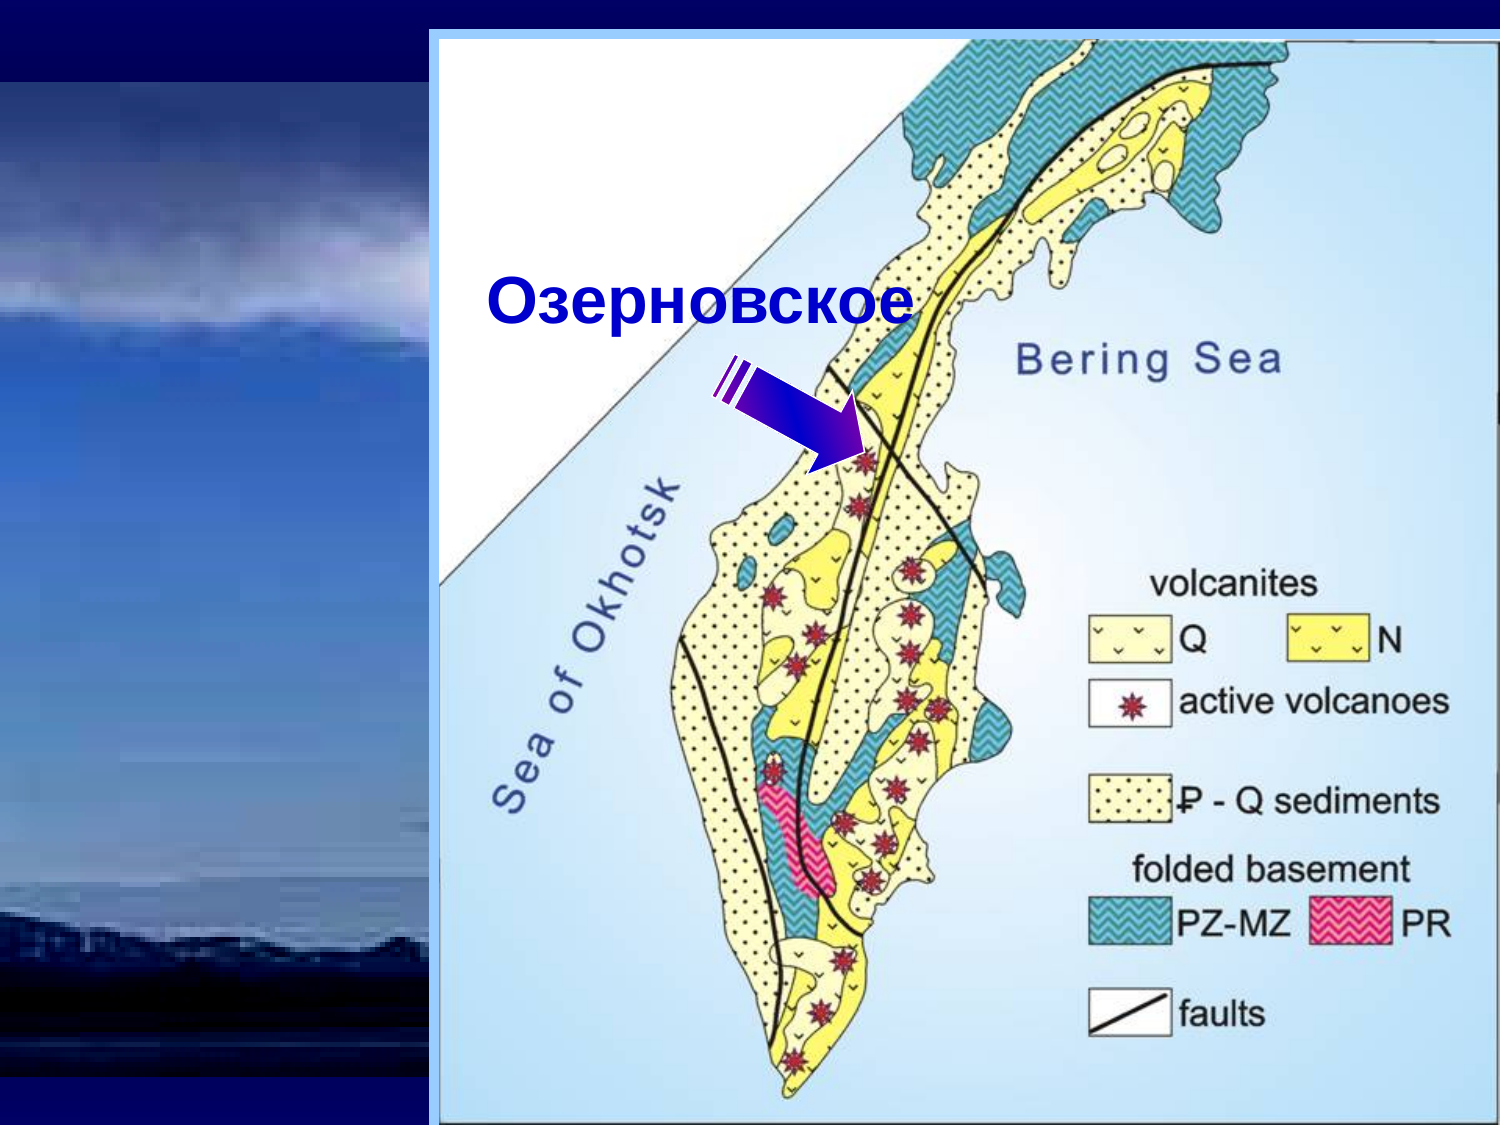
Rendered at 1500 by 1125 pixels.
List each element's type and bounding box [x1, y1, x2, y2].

text_box [468, 249, 933, 463]
picture [0, 38, 1500, 1125]
